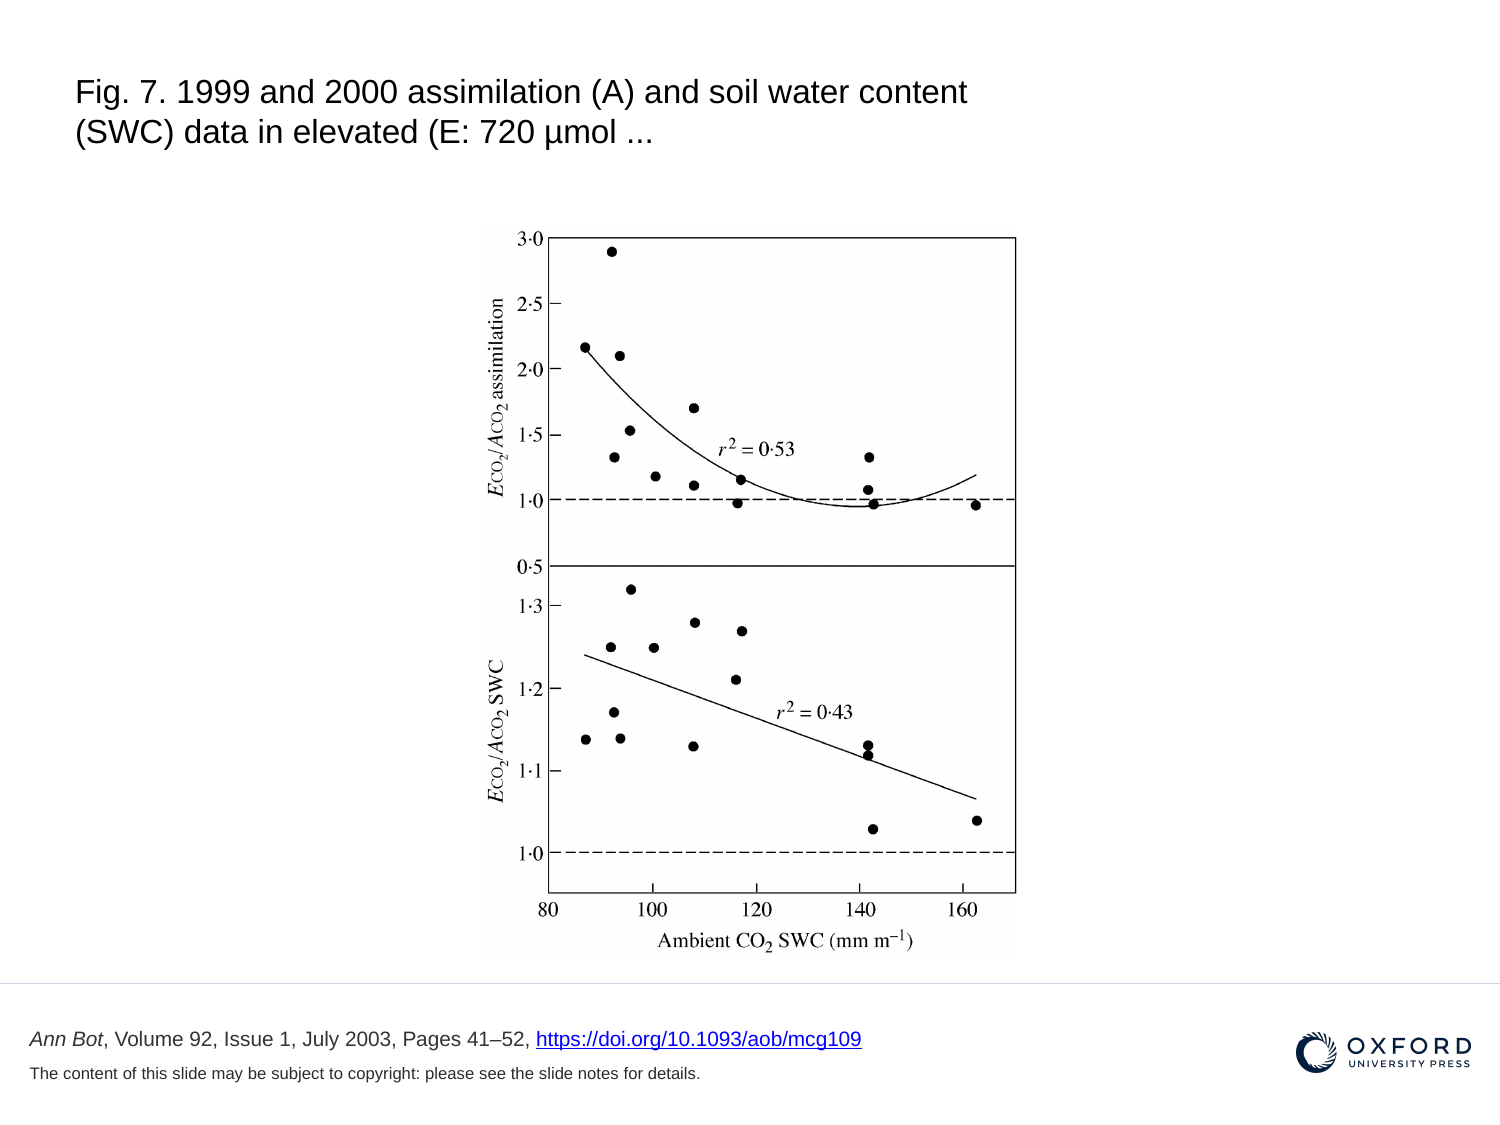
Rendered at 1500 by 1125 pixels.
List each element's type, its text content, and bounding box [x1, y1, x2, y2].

picture [1296, 1032, 1471, 1073]
picture [483, 224, 1018, 957]
title Fig. 7. 1999 and 2000 assimilation (A) and soil water content (SWC) data in elevated (E: 720 µmol ... [75, 69, 1078, 171]
footer Ann Bot, Volume 92, Issue 1, July 2003, Pages 41–52, https://doi.org/10.1093/aob/mcg109 The content of this slide may be subject to copyright: please see the slide notes for details. [0, 983, 1260, 1125]
